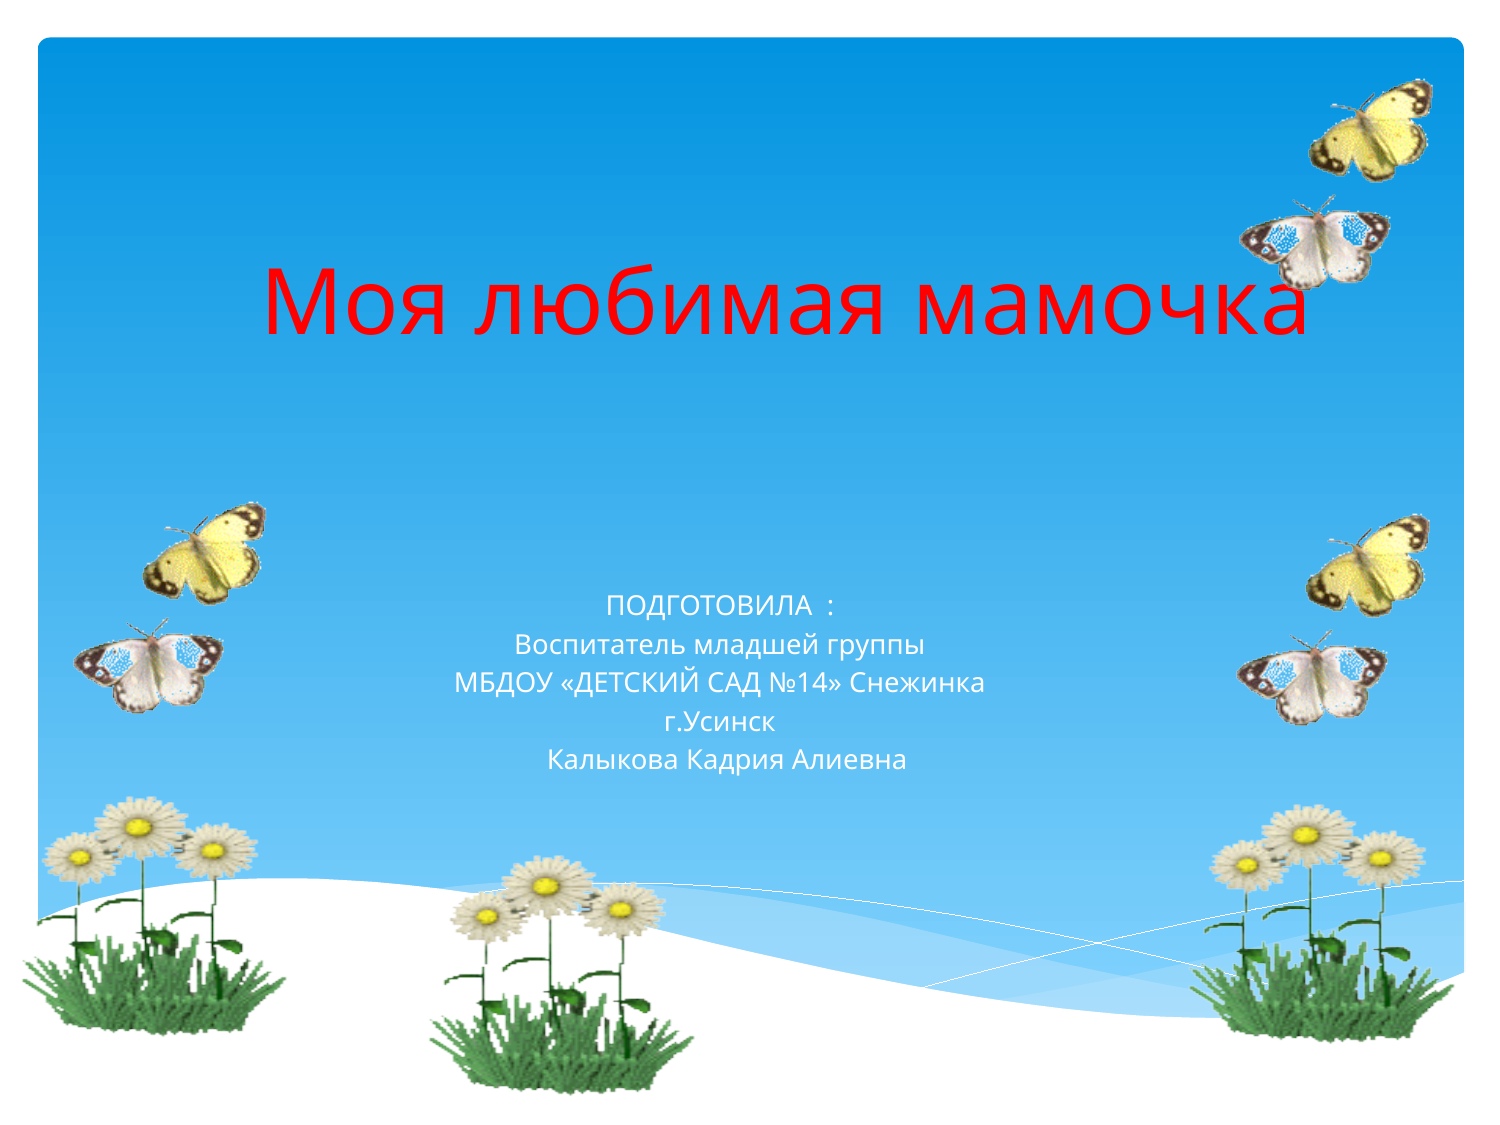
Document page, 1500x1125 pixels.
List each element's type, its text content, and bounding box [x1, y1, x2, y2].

picture [0, 786, 300, 1043]
picture [1167, 794, 1468, 1051]
picture [1207, 503, 1463, 737]
picture [44, 491, 300, 725]
picture [407, 845, 707, 1102]
subtitle ПОДГОТОВИЛА : Воспитатель младшей группы МБДОУ «ДЕТСКИЙ САД №14» Снежинка г.Усинск Калыкова Кадрия Алиевна [194, 542, 1245, 784]
picture [1210, 68, 1466, 302]
title Моя любимая мамочка [183, 66, 1361, 361]
